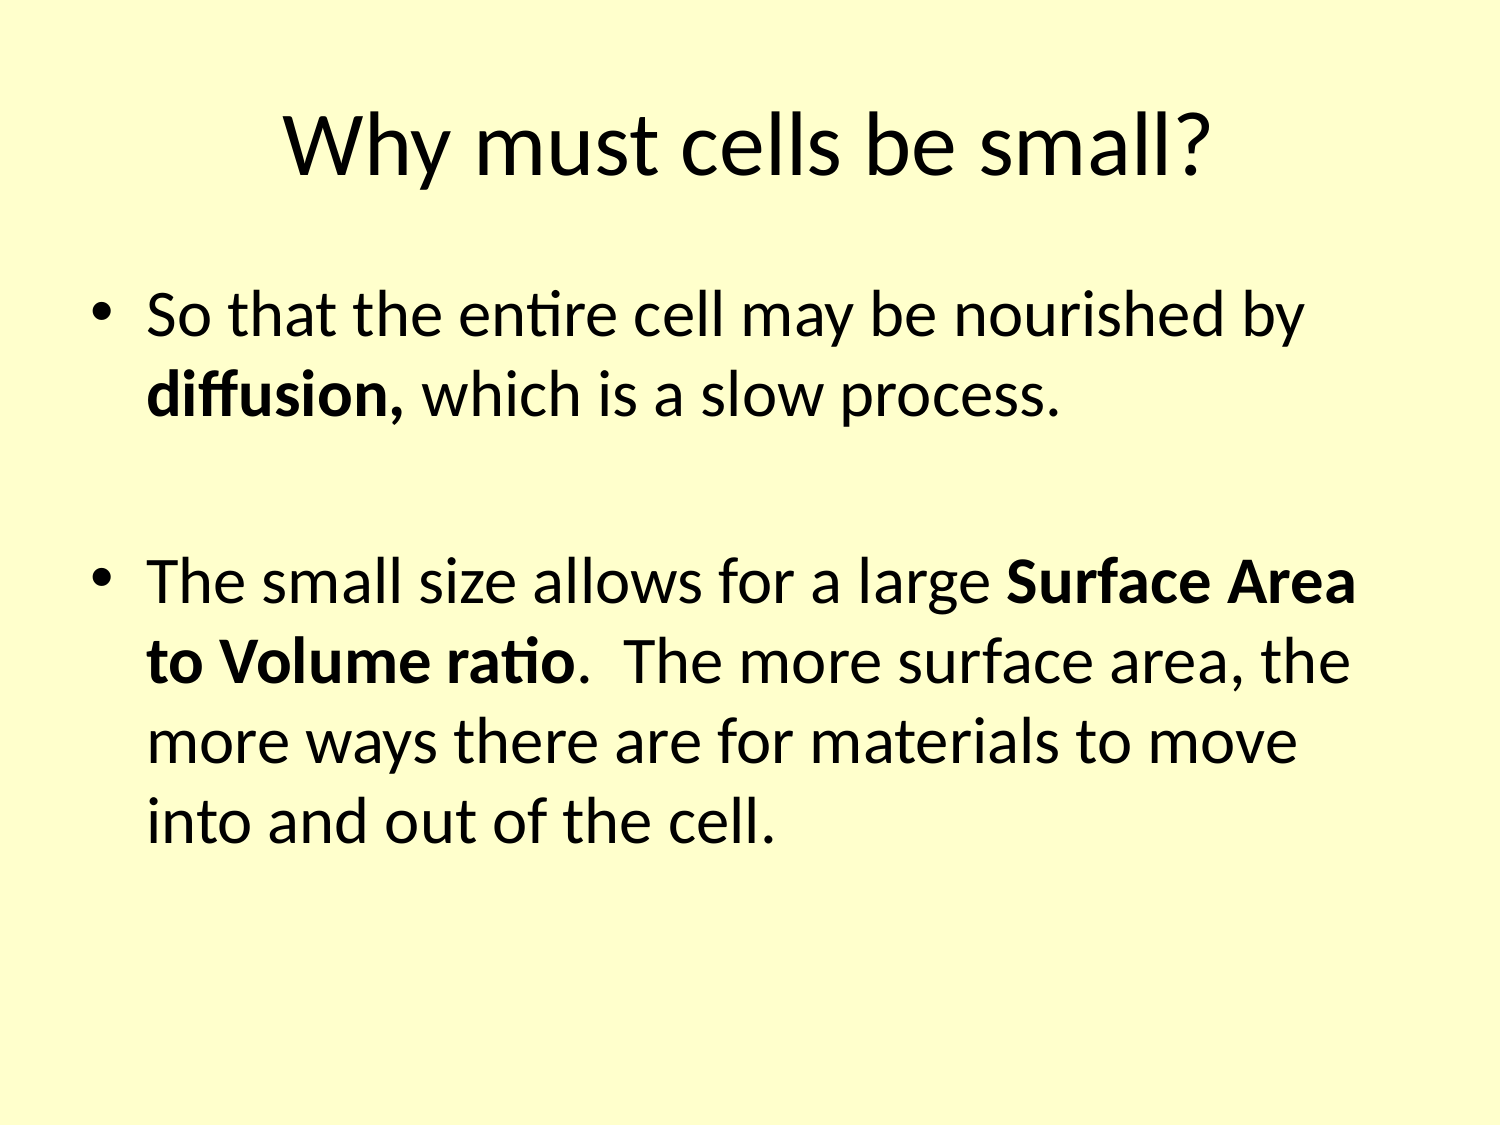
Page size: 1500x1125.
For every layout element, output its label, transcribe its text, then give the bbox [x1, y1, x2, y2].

list So that the entire cell may be nourished by diffusion, which is a slow process. The small size allows for a large Surface Area to Volume ratio. The more surface area, the more ways there are for materials to move into and out of the cell. [75, 262, 1425, 1005]
title Why must cells be small? [75, 45, 1425, 233]
